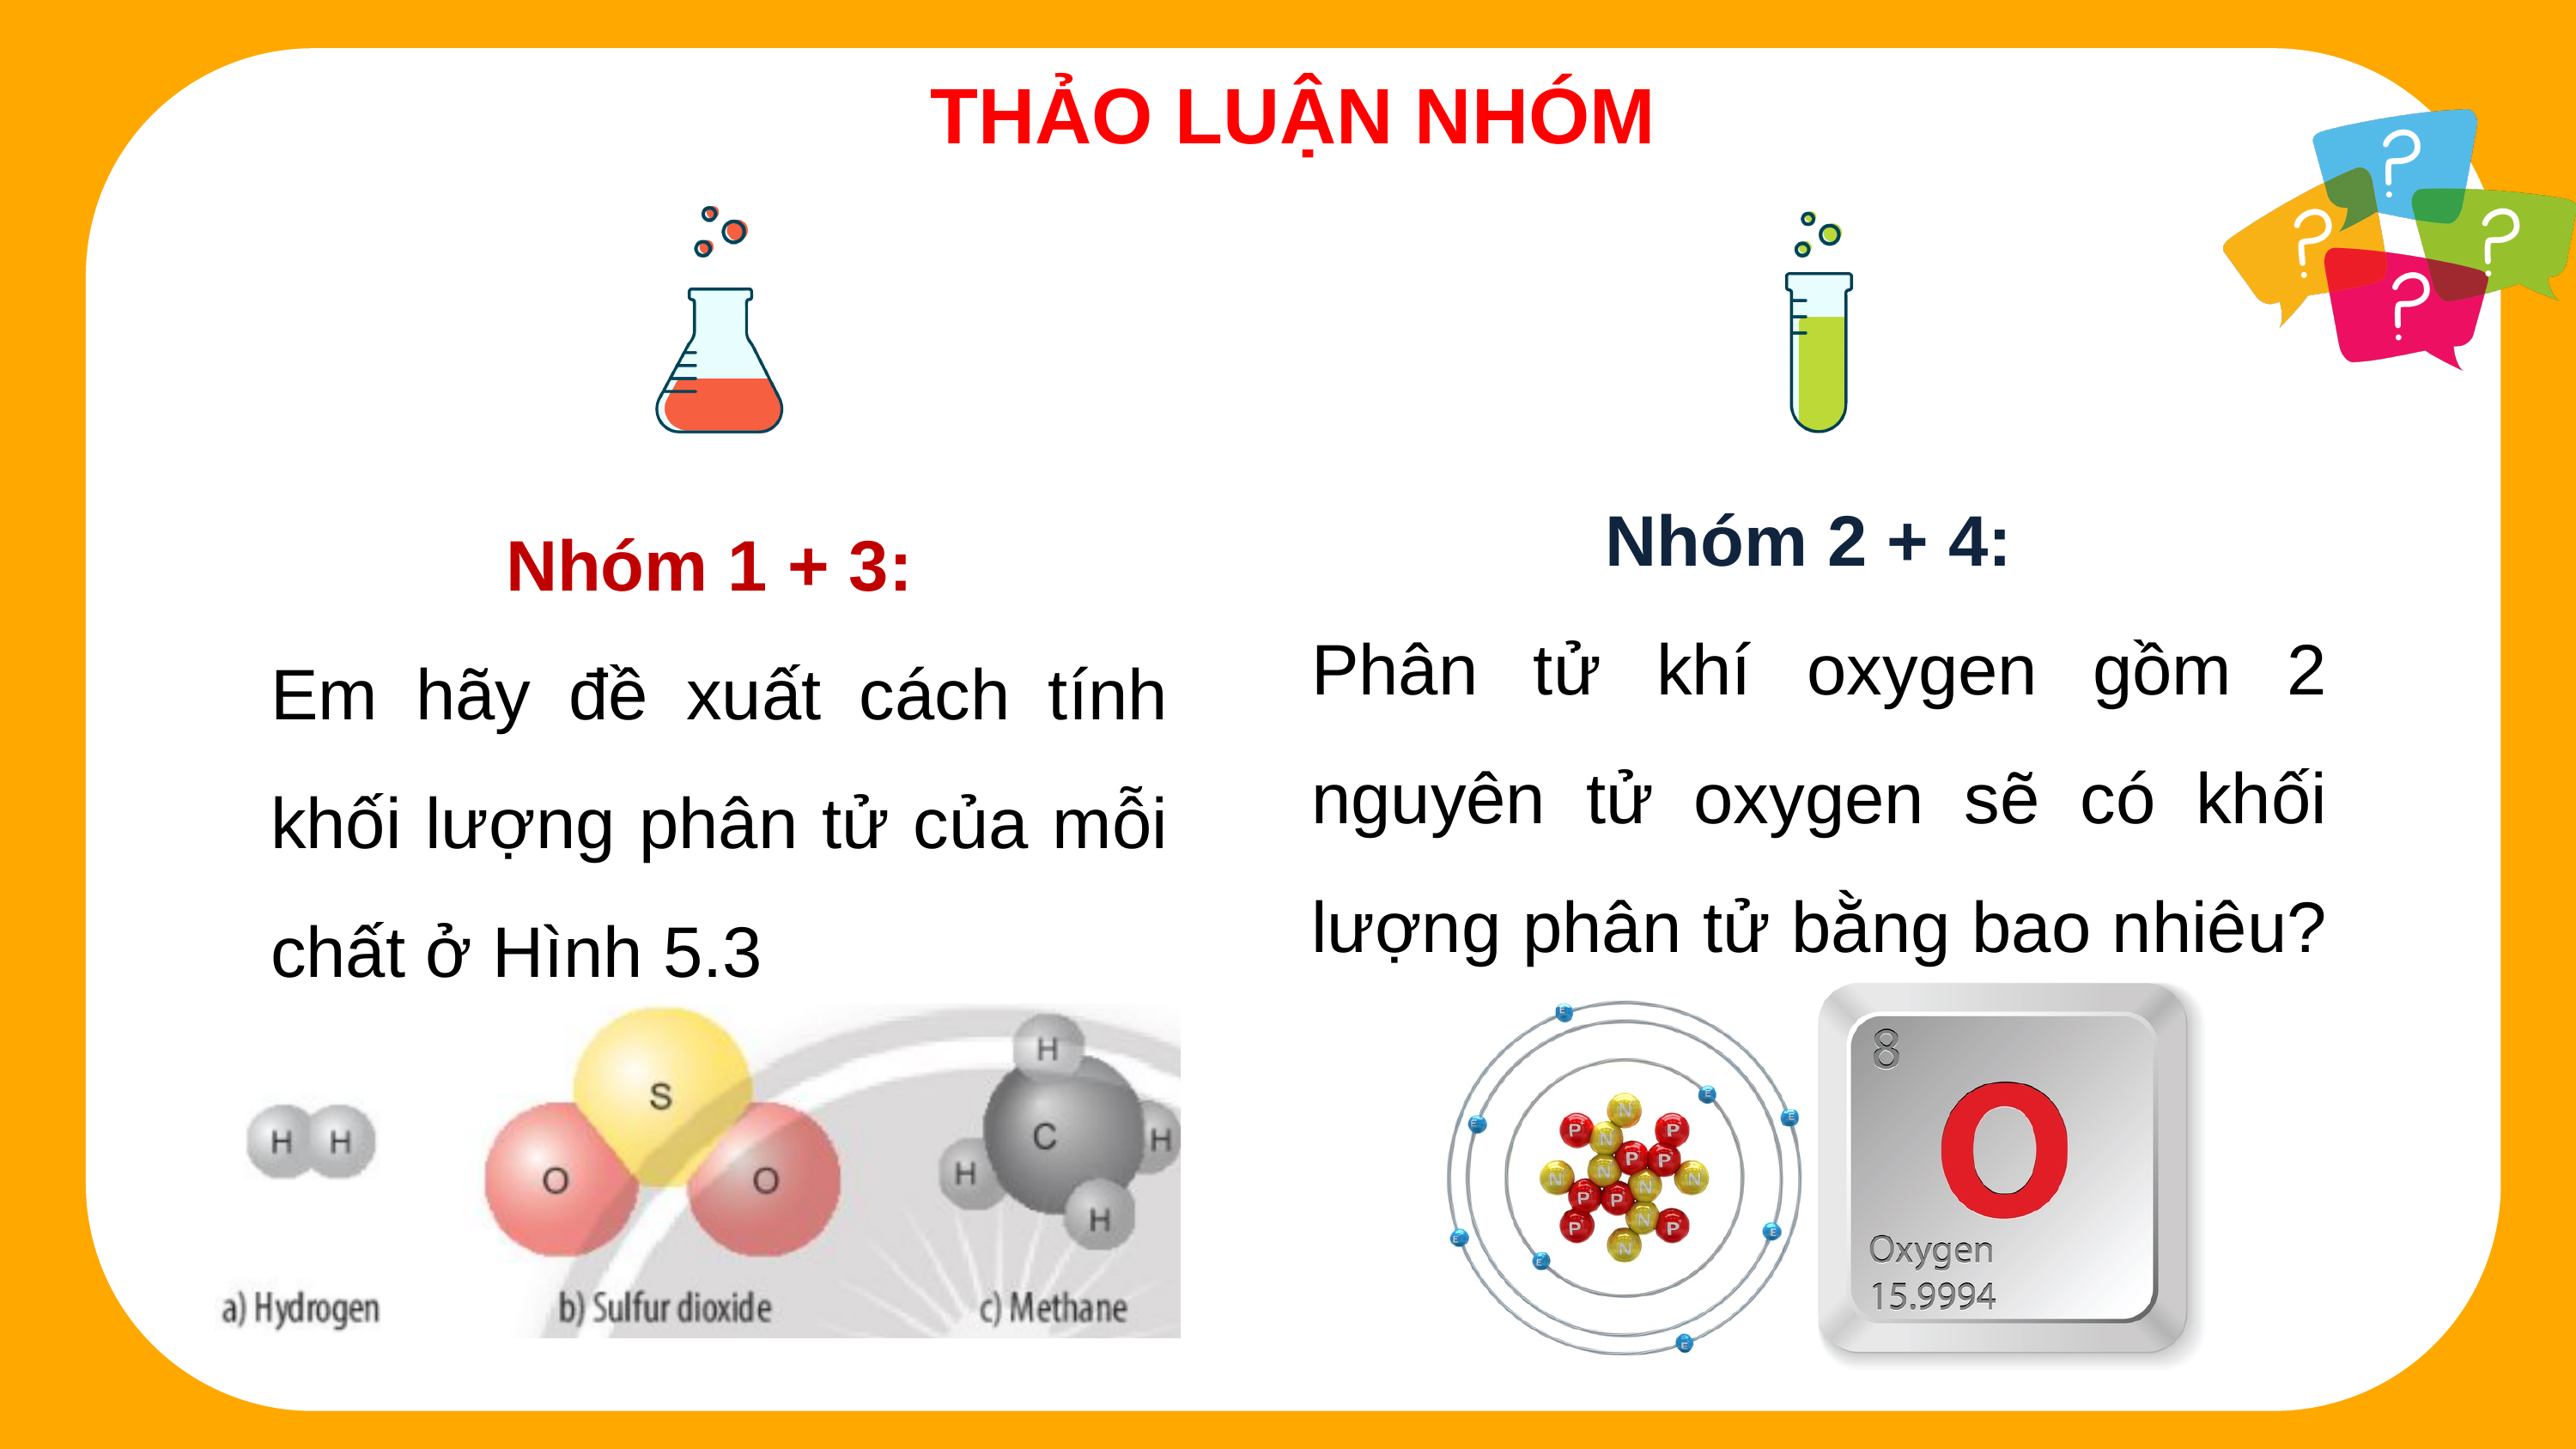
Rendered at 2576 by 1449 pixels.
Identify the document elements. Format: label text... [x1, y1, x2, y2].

picture [1430, 981, 2209, 1372]
picture [214, 1003, 1182, 1338]
text_box v [83, 46, 2503, 1413]
text_box Nhóm 1 + 3: Em hãy đề xuất cách tính khối lượng phân tử của mỗi chất ở Hình 5.3 [258, 470, 1182, 998]
picture [1780, 204, 1859, 446]
picture [2220, 108, 2576, 371]
picture [649, 204, 790, 446]
text_box THẢO LUẬN NHÓM [396, 58, 2191, 167]
text_box Nhóm 2 + 4: Phân tử khí oxygen gồm 2 nguyên tử oxygen sẽ có khối lượng phân tử bằng bao nhiêu? [1298, 445, 2340, 973]
